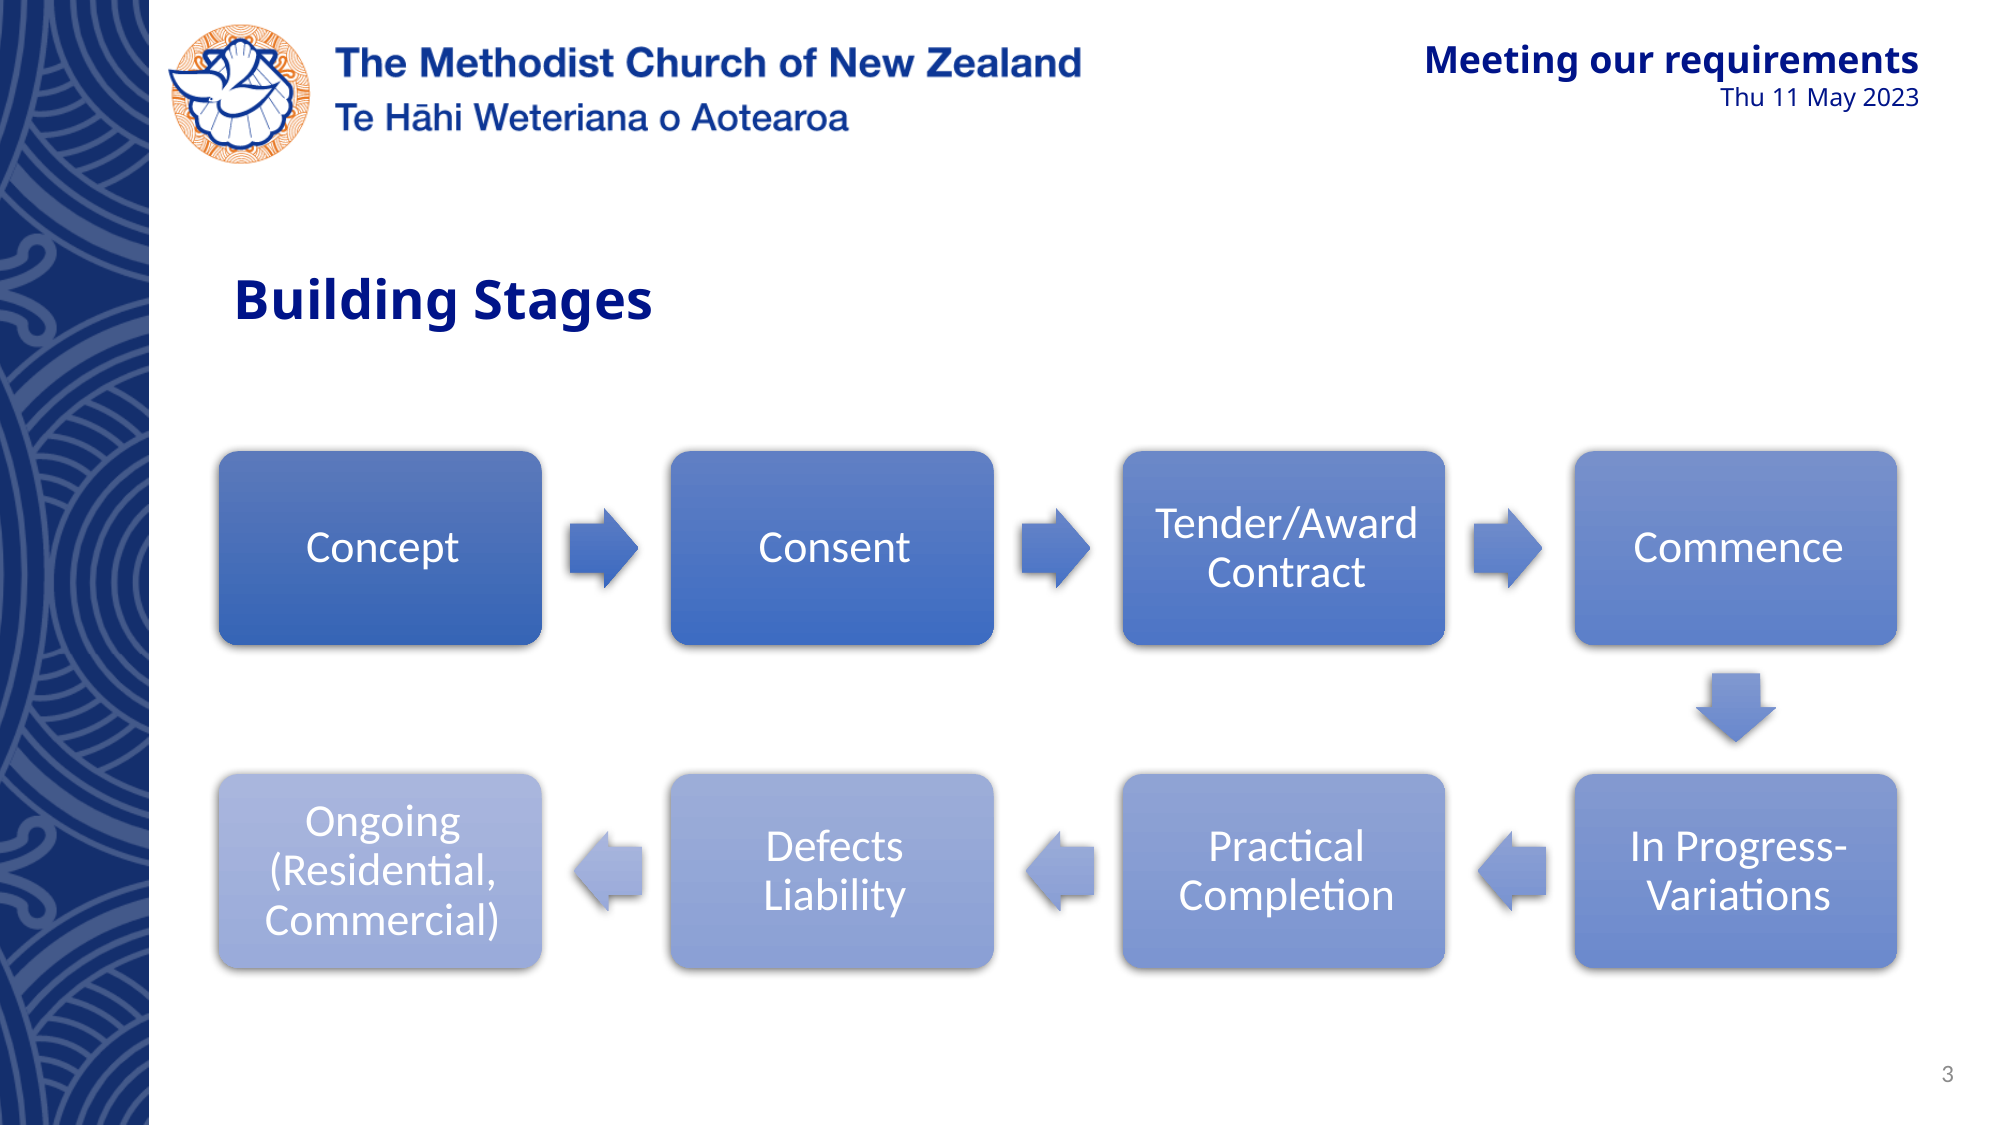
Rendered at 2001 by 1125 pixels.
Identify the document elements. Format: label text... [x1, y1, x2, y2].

picture [164, 16, 1088, 169]
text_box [217, 380, 1899, 1039]
slide_number 3 [1906, 1042, 1970, 1103]
picture [0, 0, 149, 1125]
title Building Stages [218, 225, 1899, 378]
